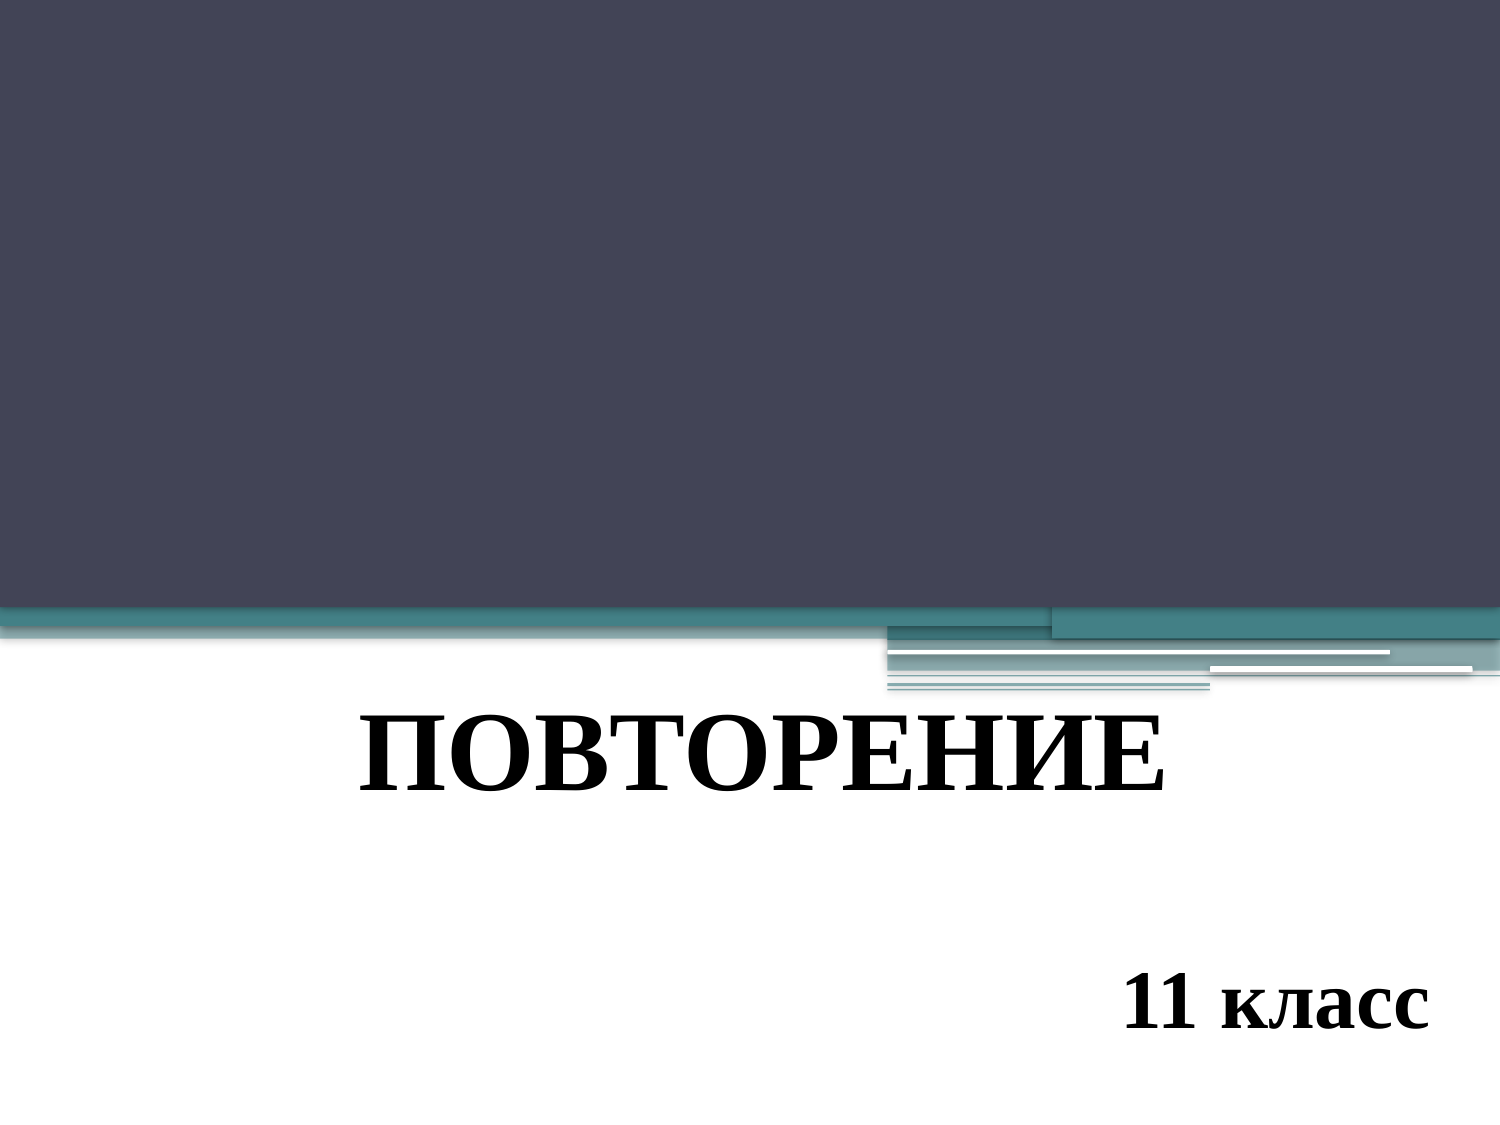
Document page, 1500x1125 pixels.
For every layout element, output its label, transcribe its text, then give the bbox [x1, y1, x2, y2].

subtitle 11 класс [632, 937, 1446, 1073]
title ПОВТОРЕНИЕ [70, 667, 1458, 821]
